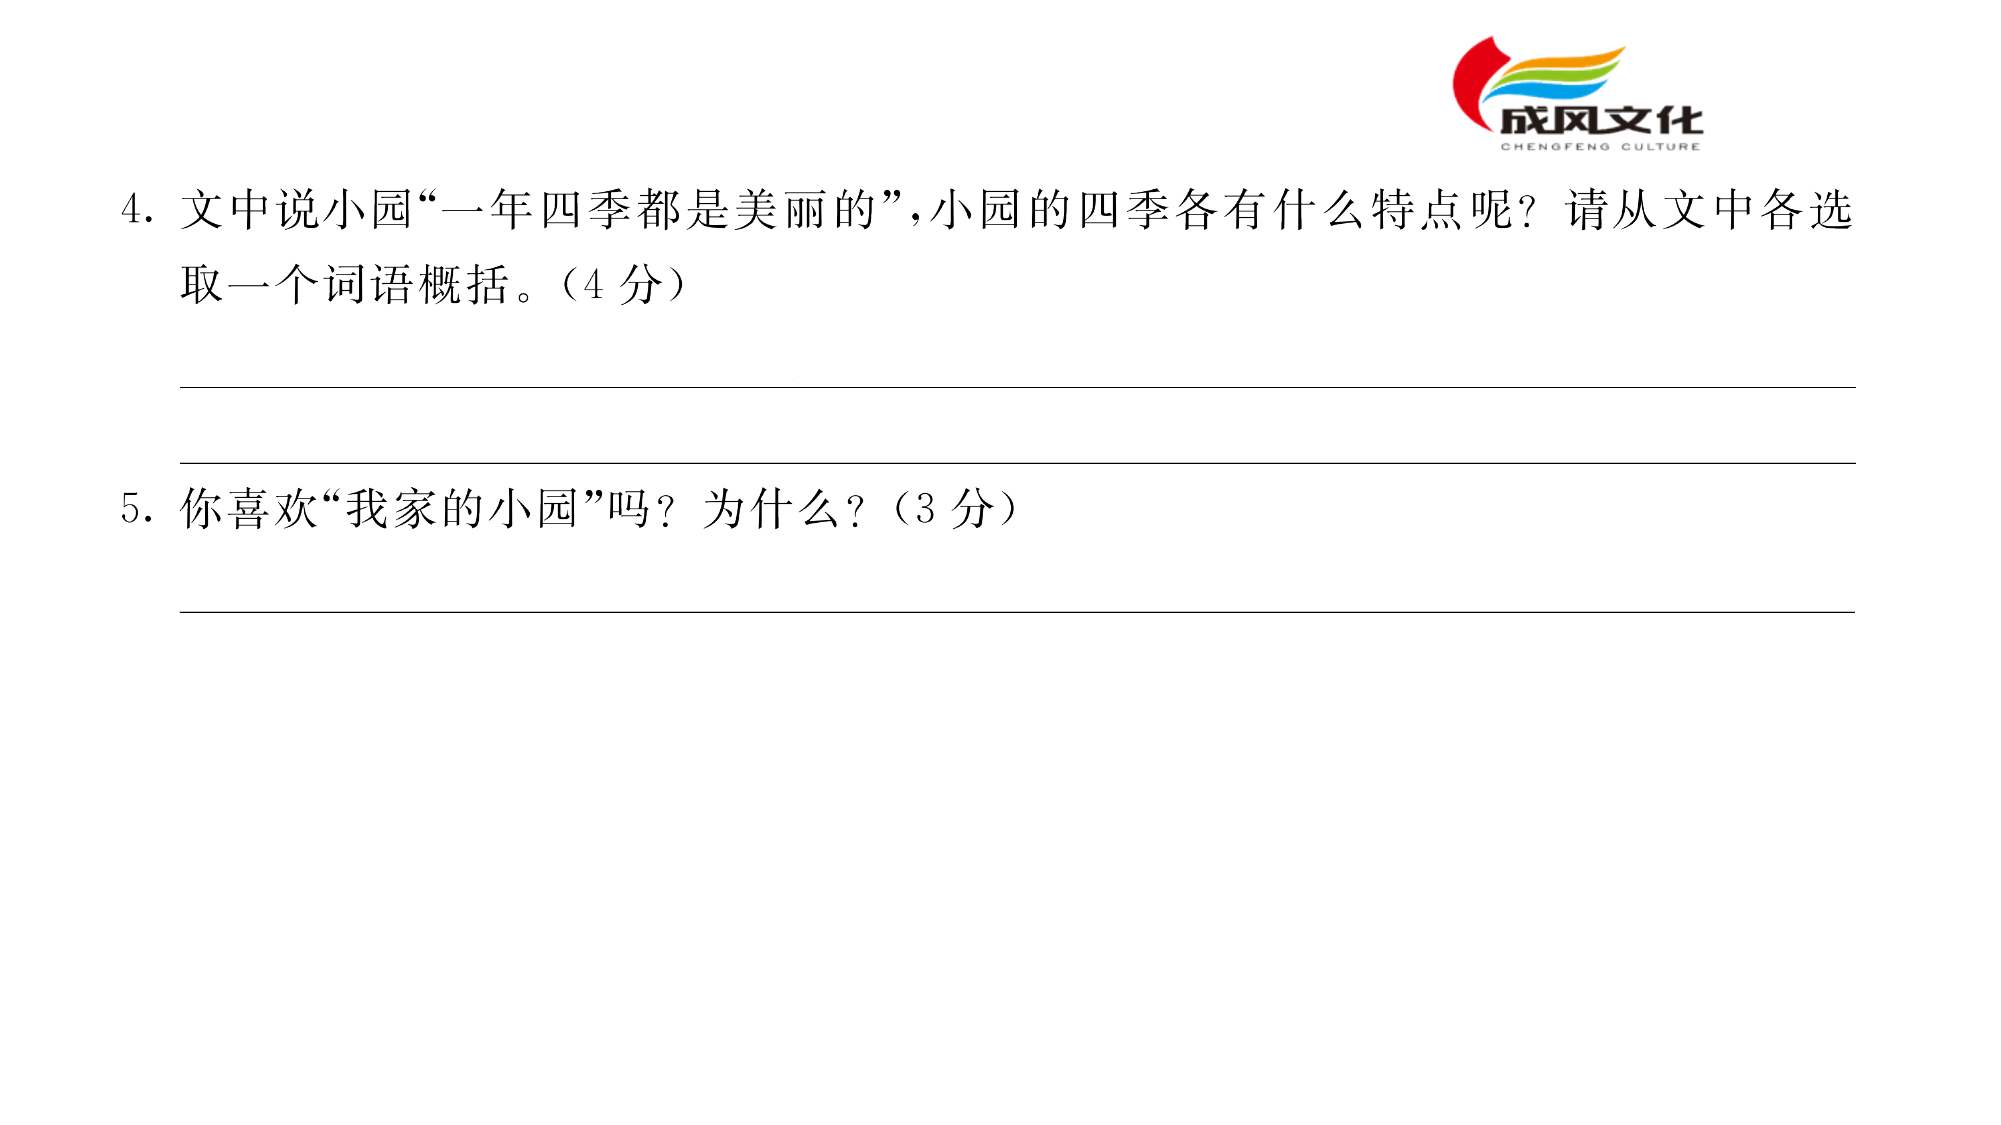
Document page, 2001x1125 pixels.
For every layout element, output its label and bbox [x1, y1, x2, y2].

picture [118, 30, 2000, 621]
